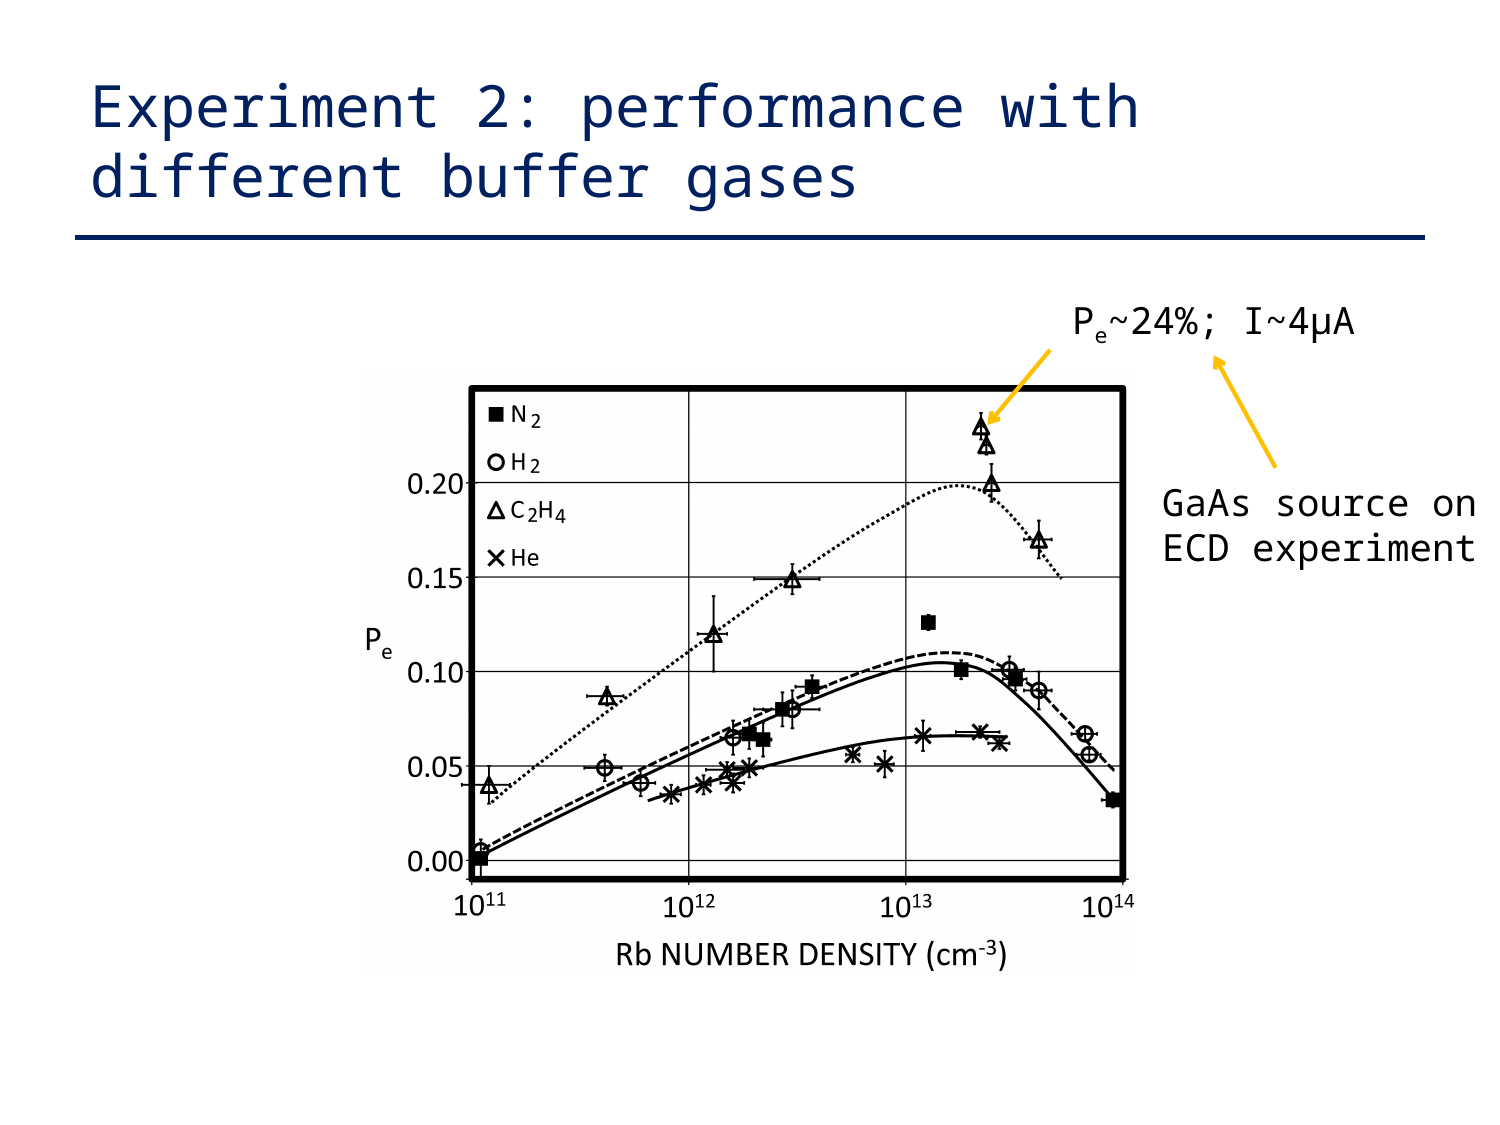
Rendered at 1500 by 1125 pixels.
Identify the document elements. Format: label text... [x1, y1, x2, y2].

picture [360, 374, 1136, 976]
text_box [987, 349, 1051, 426]
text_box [1213, 349, 1276, 469]
text_box GaAs source on ECD experiment [1147, 471, 1493, 576]
text_box Pe~24%; I~4μA [1057, 289, 1371, 356]
title Experiment 2: performance with different buffer gases [75, 45, 1425, 233]
